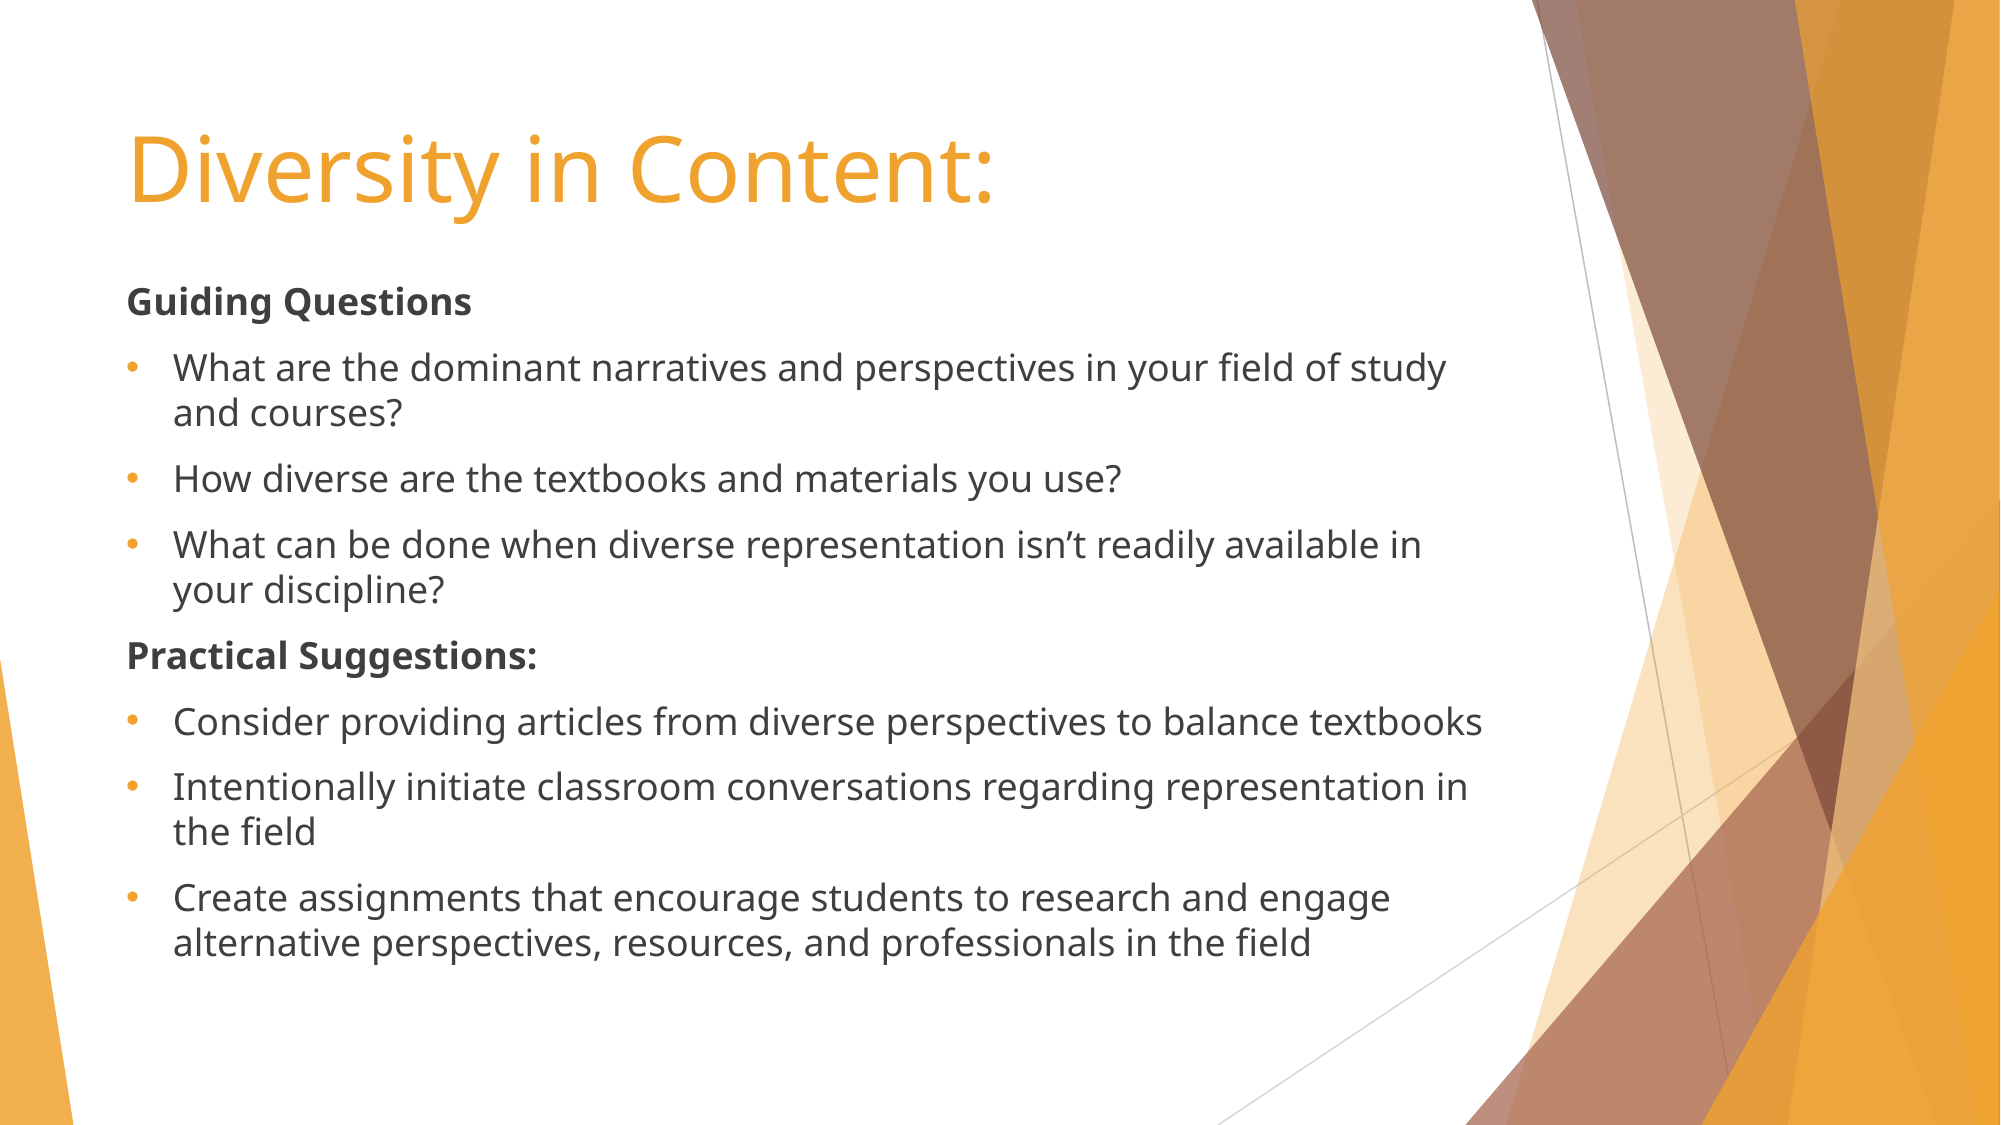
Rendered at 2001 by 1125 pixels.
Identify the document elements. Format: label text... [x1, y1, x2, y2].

list Guiding Questions What are the dominant narratives and perspectives in your field of study and courses? How diverse are the textbooks and materials you use? What can be done when diverse representation isn’t readily available in your discipline? Practical Suggestions: Consider providing articles from diverse perspectives to balance textbooks Intentionally initiate classroom conversations regarding representation in the field Create assignments that encourage students to research and engage alternative perspectives, resources, and professionals in the field [111, 251, 1522, 992]
title Diversity in Content: [111, 99, 1522, 233]
